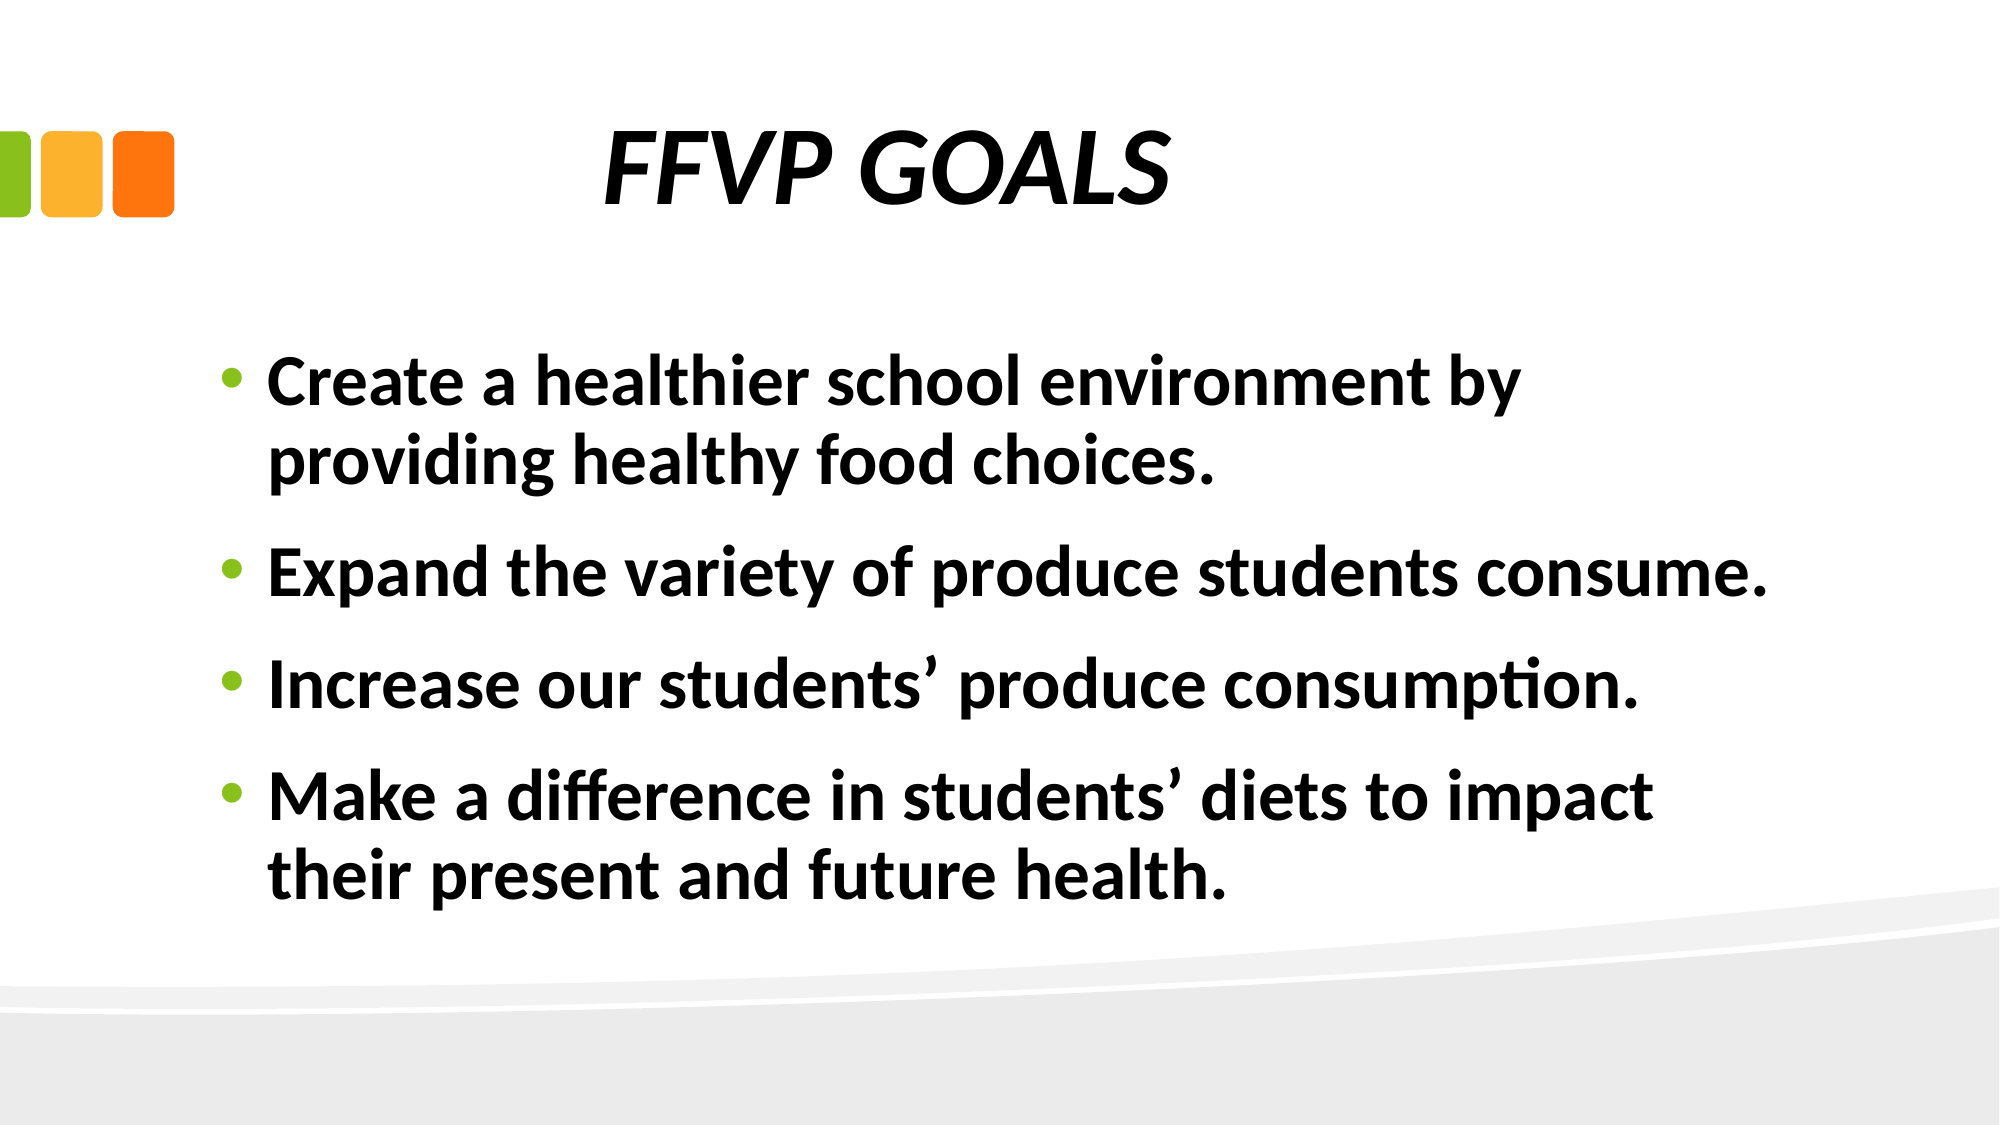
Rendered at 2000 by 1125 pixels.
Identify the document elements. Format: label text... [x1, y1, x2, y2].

title FFVP GOALS [199, 24, 1800, 237]
list Create a healthier school environment by providing healthy food choices. Expand the variety of produce students consume. Increase our students’ produce consumption. Make a difference in students’ diets to impact their present and future health. [199, 237, 1800, 988]
